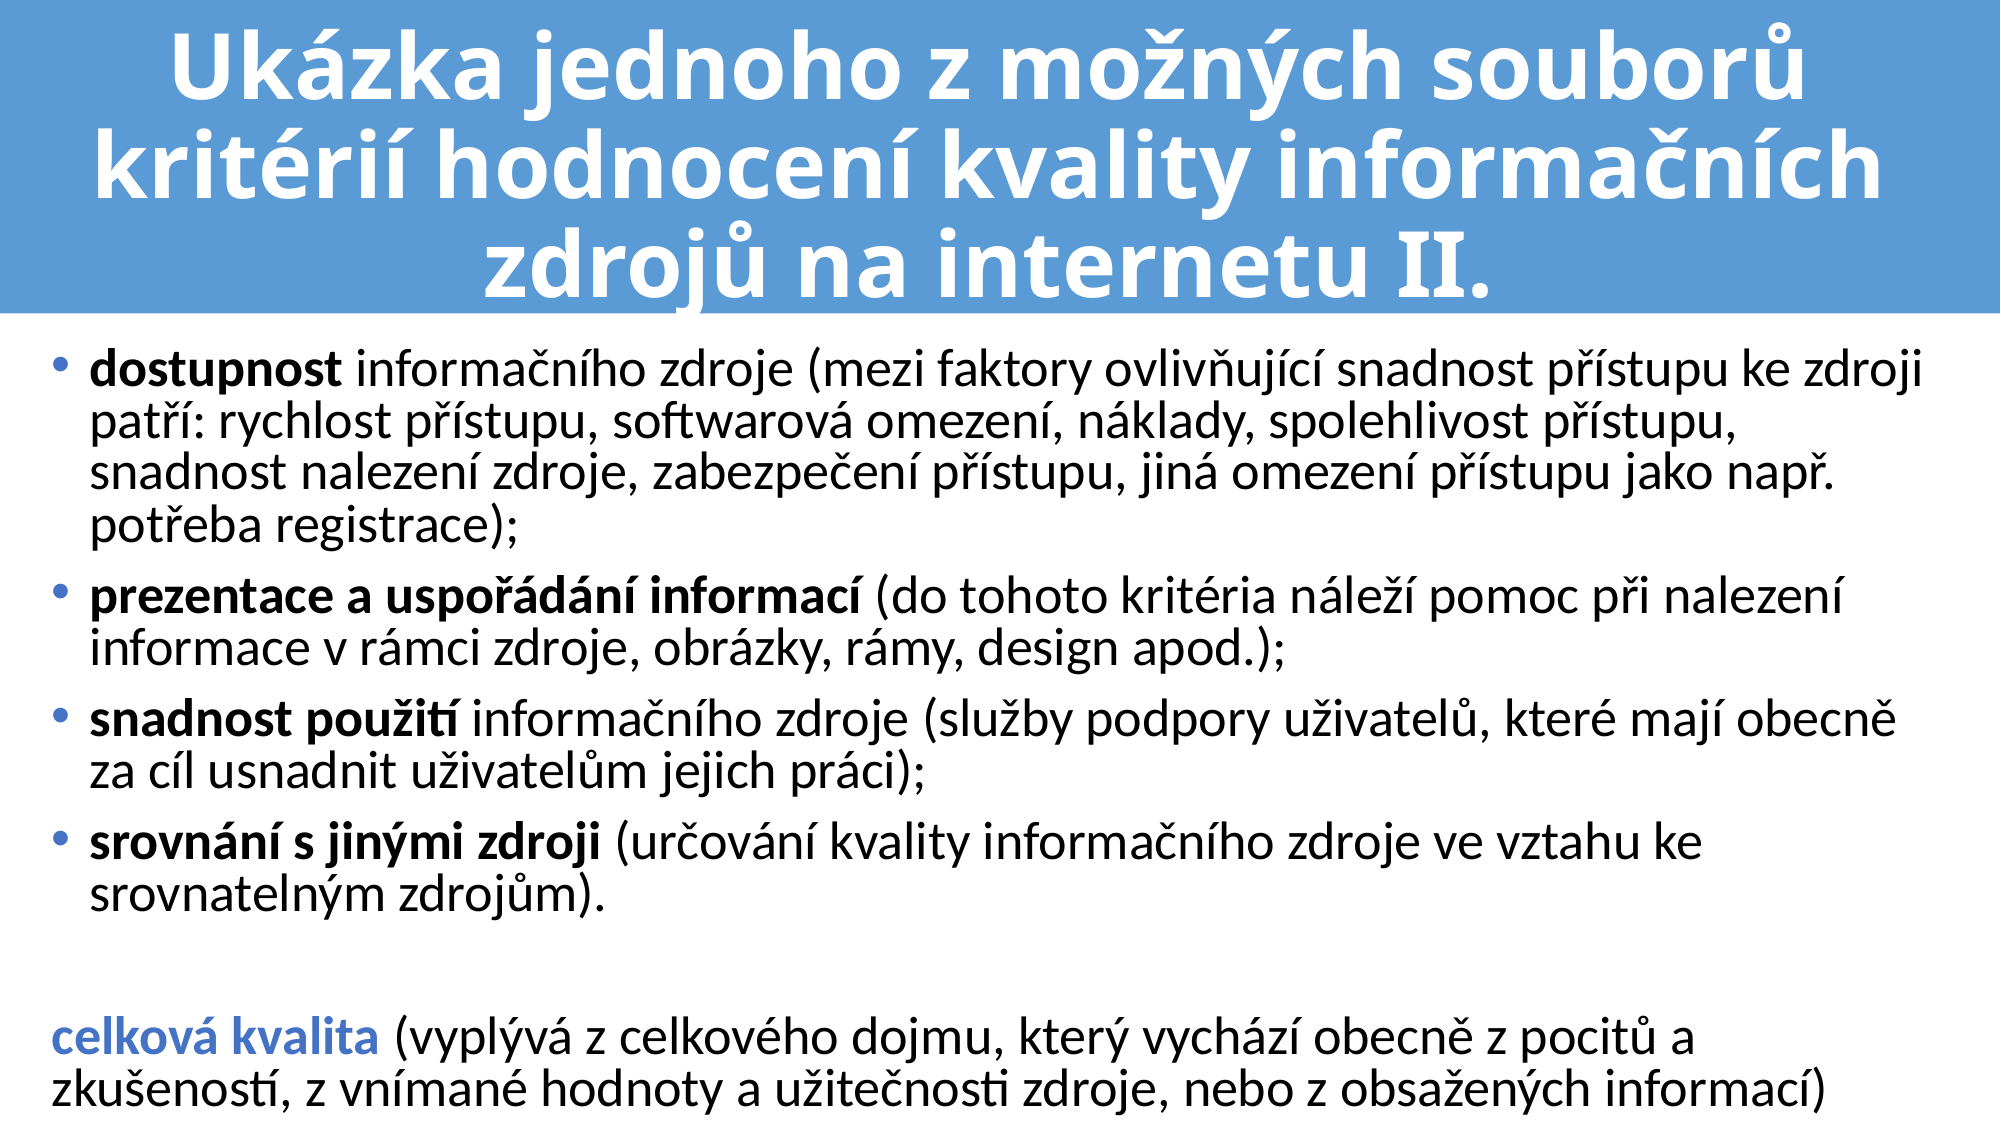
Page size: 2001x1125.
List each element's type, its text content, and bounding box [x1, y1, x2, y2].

list dostupnost informačního zdroje (mezi faktory ovlivňující snadnost přístupu ke zdroji patří: rychlost přístupu, softwarová omezení, náklady, spolehlivost přístupu, snadnost nalezení zdroje, zabezpečení přístupu, jiná omezení přístupu jako např. potřeba registrace); prezentace a uspořádání informací (do tohoto kritéria náleží pomoc při nalezení informace v rámci zdroje, obrázky, rámy, design apod.); snadnost použití informačního zdroje (služby podpory uživatelů, které mají obecně za cíl usnadnit uživatelům jejich práci); srovnání s jinými zdroji (určování kvality informačního zdroje ve vztahu ke srovnatelným zdrojům). celková kvalita (vyplývá z celkového dojmu, který vychází obecně z pocitů a zkušeností, z vnímané hodnoty a užitečnosti zdroje, nebo z obsažených informací) [36, 337, 1965, 1125]
text_box [0, 0, 2000, 314]
title Ukázka jednoho z možných souborů kritérií hodnocení kvality informačních zdrojů na internetu II. [14, 59, 1965, 278]
